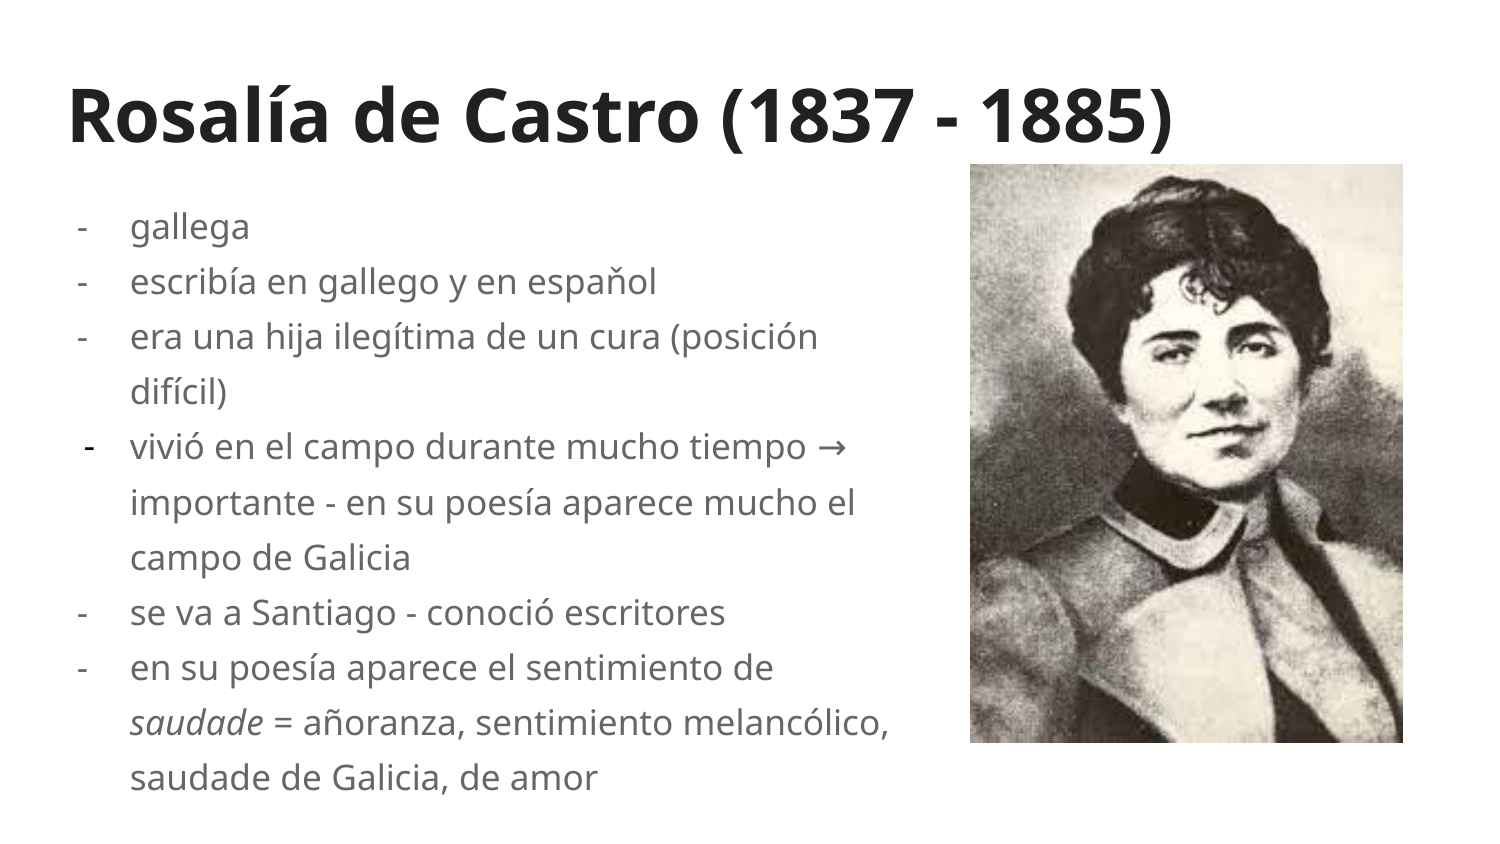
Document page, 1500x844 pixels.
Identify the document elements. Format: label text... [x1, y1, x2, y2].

list gallega escribía en gallego y en espaňol era una hija ilegítima de un cura (posición difícil) vivió en el campo durante mucho tiempo → importante - en su poesía aparece mucho el campo de Galicia se va a Santiago - conoció escritores en su poesía aparece el sentimiento de saudade = añoranza, sentimiento melancólico, saudade de Galicia, de amor [44, 179, 925, 822]
title Rosalía de Castro (1837 - 1885) [51, 48, 1449, 180]
picture [969, 164, 1404, 743]
